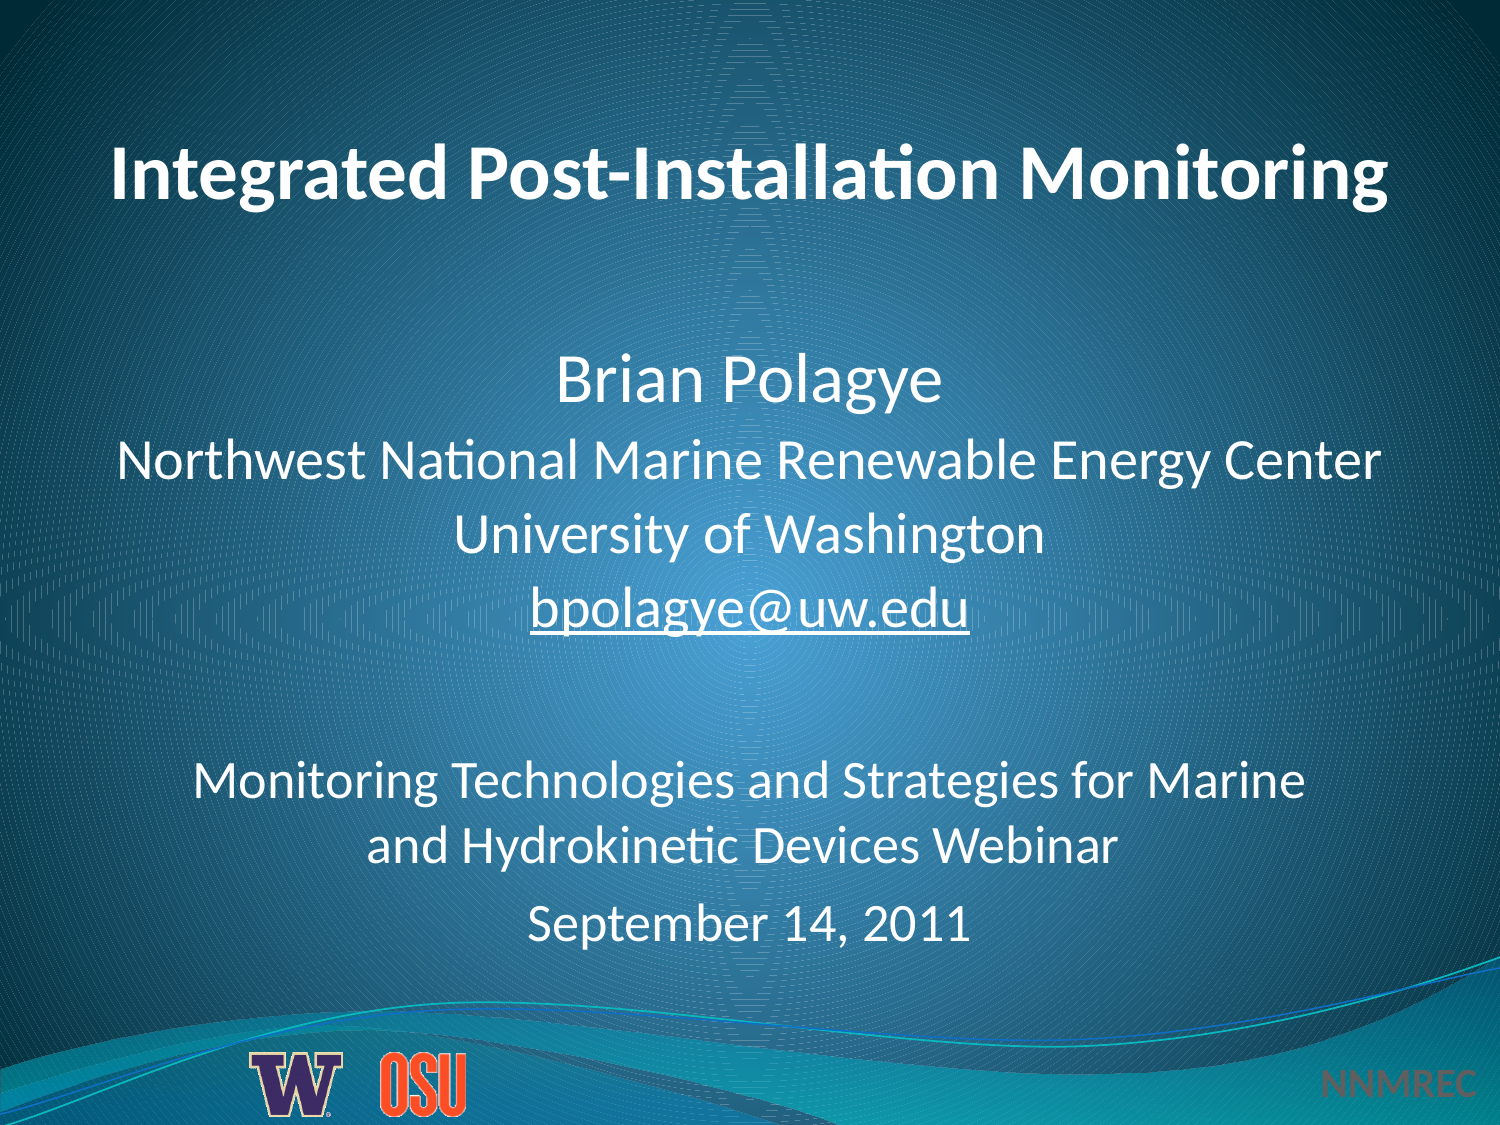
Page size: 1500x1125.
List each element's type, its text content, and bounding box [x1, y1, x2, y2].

picture [379, 1051, 467, 1117]
picture [249, 1052, 343, 1117]
text_box Monitoring Technologies and Strategies for Marine and Hydrokinetic Devices Webinar September 14, 2011 [137, 737, 1363, 960]
text_box Brian Polagye Northwest National Marine Renewable Energy Center University of Washington bpolagye@uw.edu [0, 312, 1500, 647]
text_box Integrated Post-Installation Monitoring [0, 112, 1500, 223]
